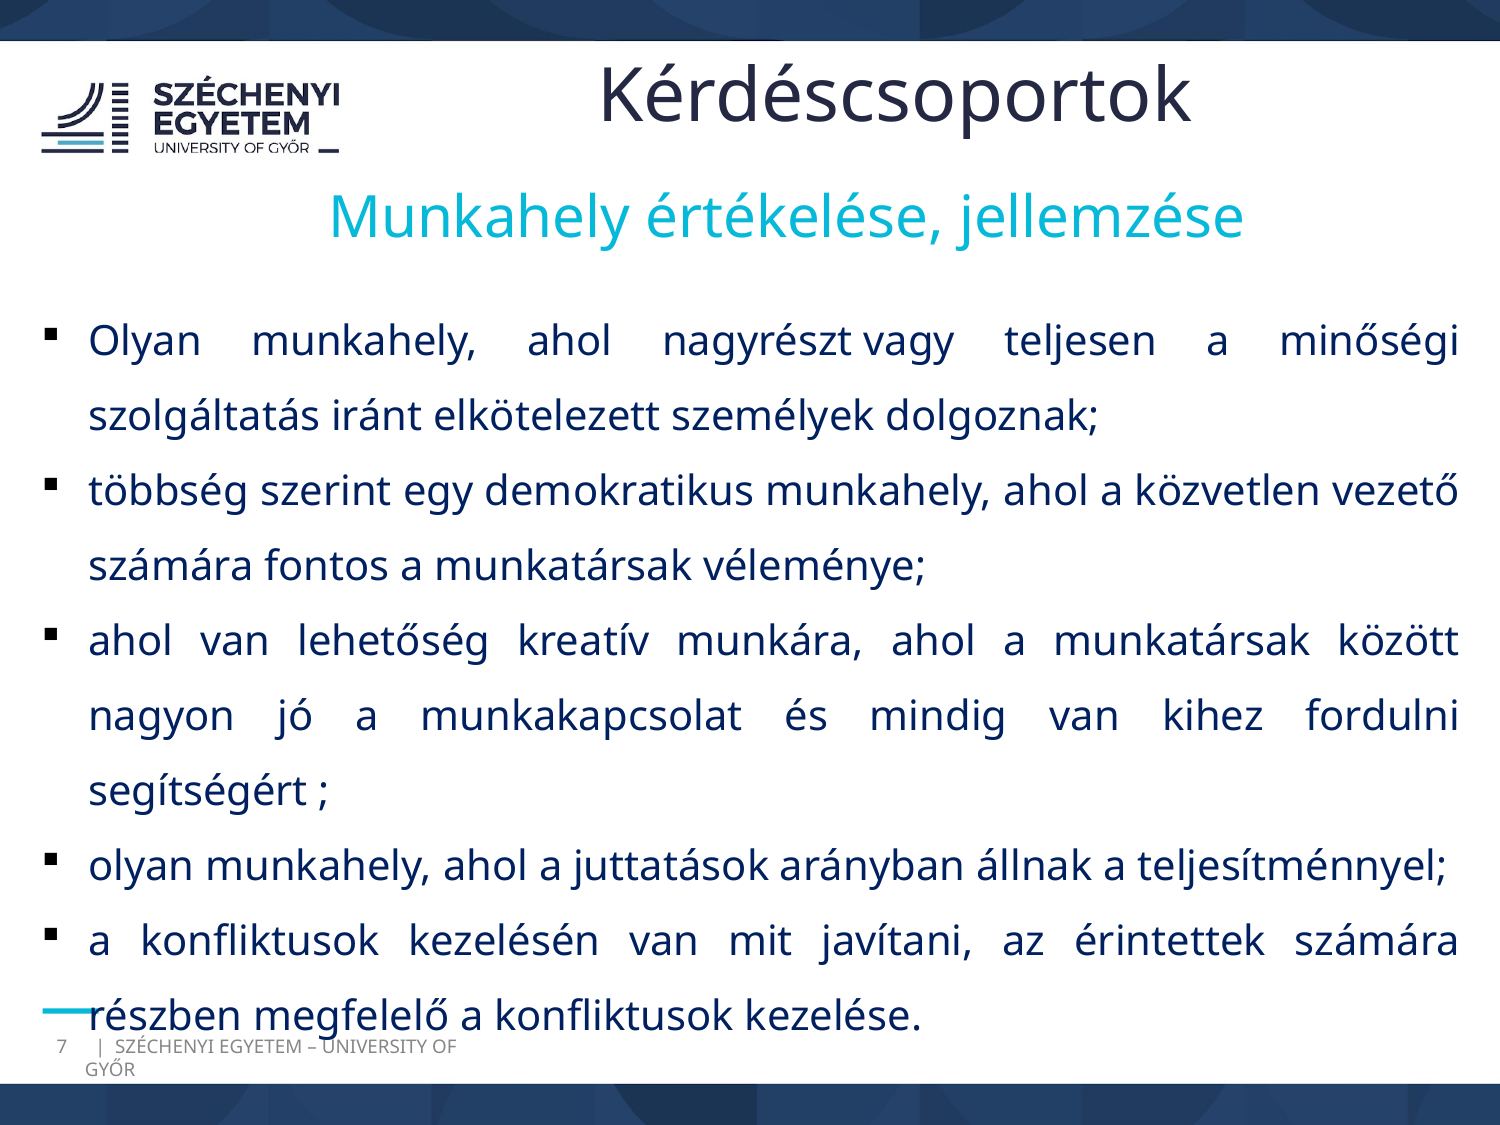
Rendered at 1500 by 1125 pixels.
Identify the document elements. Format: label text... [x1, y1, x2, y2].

text_box Olyan munkahely, ahol nagyrészt vagy teljesen a minőségi szolgáltatás iránt elkötelezett személyek dolgoznak; többség szerint egy demokratikus munkahely, ahol a közvetlen vezető számára fontos a munkatársak véleménye; ahol van lehetőség kreatív munkára, ahol a munkatársak között nagyon jó a munkakapcsolat és mindig van kihez fordulni segítségért ; olyan munkahely, ahol a juttatások arányban állnak a teljesítménnyel; a konfliktusok kezelésén van mit javítani, az érintettek számára részben megfelelő a konfliktusok kezelése. [26, 281, 1475, 1047]
text_box Munkahely értékelése, jellemzése [24, 171, 1474, 307]
text_box Kérdéscsoportok [581, 39, 1474, 130]
picture [0, 0, 1500, 1125]
